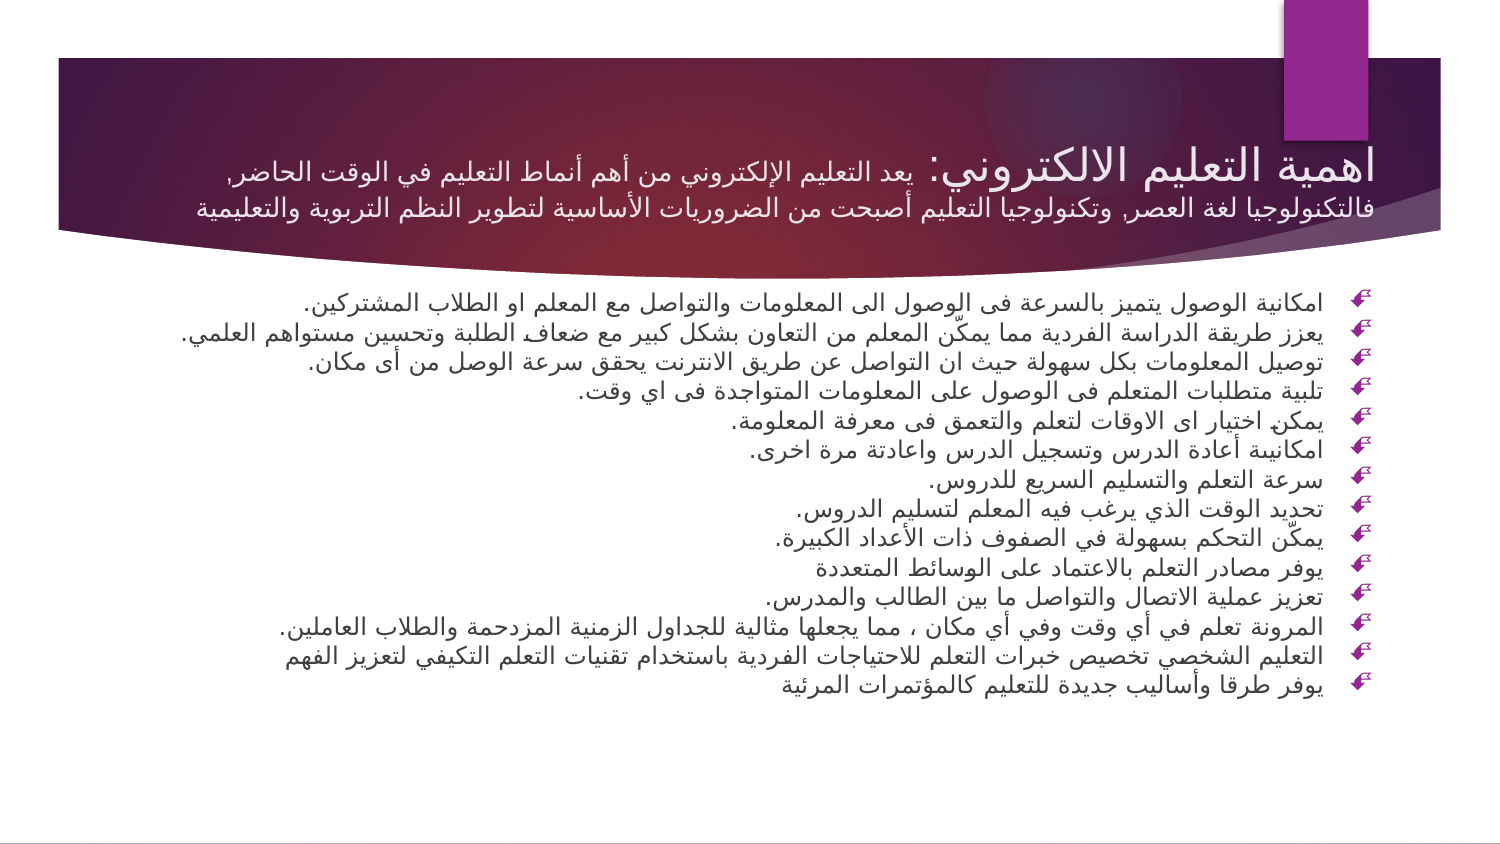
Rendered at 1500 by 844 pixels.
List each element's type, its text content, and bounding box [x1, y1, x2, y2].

title اهمية التعليم الالكتروني: يعد التعليم الإلكتروني من أهم أنماط التعليم في الوقت الحاضر, فالتكنولوجيا لغة العصر, وتكنولوجيا التعليم أصبحت من الضروريات الأساسية لتطوير النظم التربوية والتعليمية [78, 120, 1393, 239]
list امكانية الوصول يتميز بالسرعة فى الوصول الى المعلومات والتواصل مع المعلم او الطلاب المشتركين. يعزز طريقة الدراسة الفردية مما يمكّن المعلم من التعاون بشكل كبير مع ضعاف الطلبة وتحسين مستواهم العلمي. توصيل المعلومات بكل سهولة حيث ان التواصل عن طريق الانترنت يحقق سرعة الوصل من أى مكان. تلبية متطلبات المتعلم فى الوصول على المعلومات المتواجدة فى اي وقت. يمكن اختيار اى الاوقات لتعلم والتعمق فى معرفة المعلومة. امكانيىة أعادة الدرس وتسجيل الدرس واعادتة مرة اخرى. سرعة التعلم والتسليم السريع للدروس. تحديد الوقت الذي يرغب فيه المعلم لتسليم الدروس. يمكّن التحكم بسهولة في الصفوف ذات الأعداد الكبيرة. يوفر مصادر التعلم بالاعتماد على الوسائط المتعددة تعزيز عملية الاتصال والتواصل ما بين الطالب والمدرس. المرونة تعلم في أي وقت وفي أي مكان ، مما يجعلها مثالية للجداول الزمنية المزدحمة والطلاب العاملين. التعليم الشخصي تخصيص خبرات التعلم للاحتياجات الفردية باستخدام تقنيات التعلم التكيفي لتعزيز الفهم يوفر طرقا وأساليب جديدة للتعليم كالمؤتمرات المرئية [92, 272, 1408, 722]
